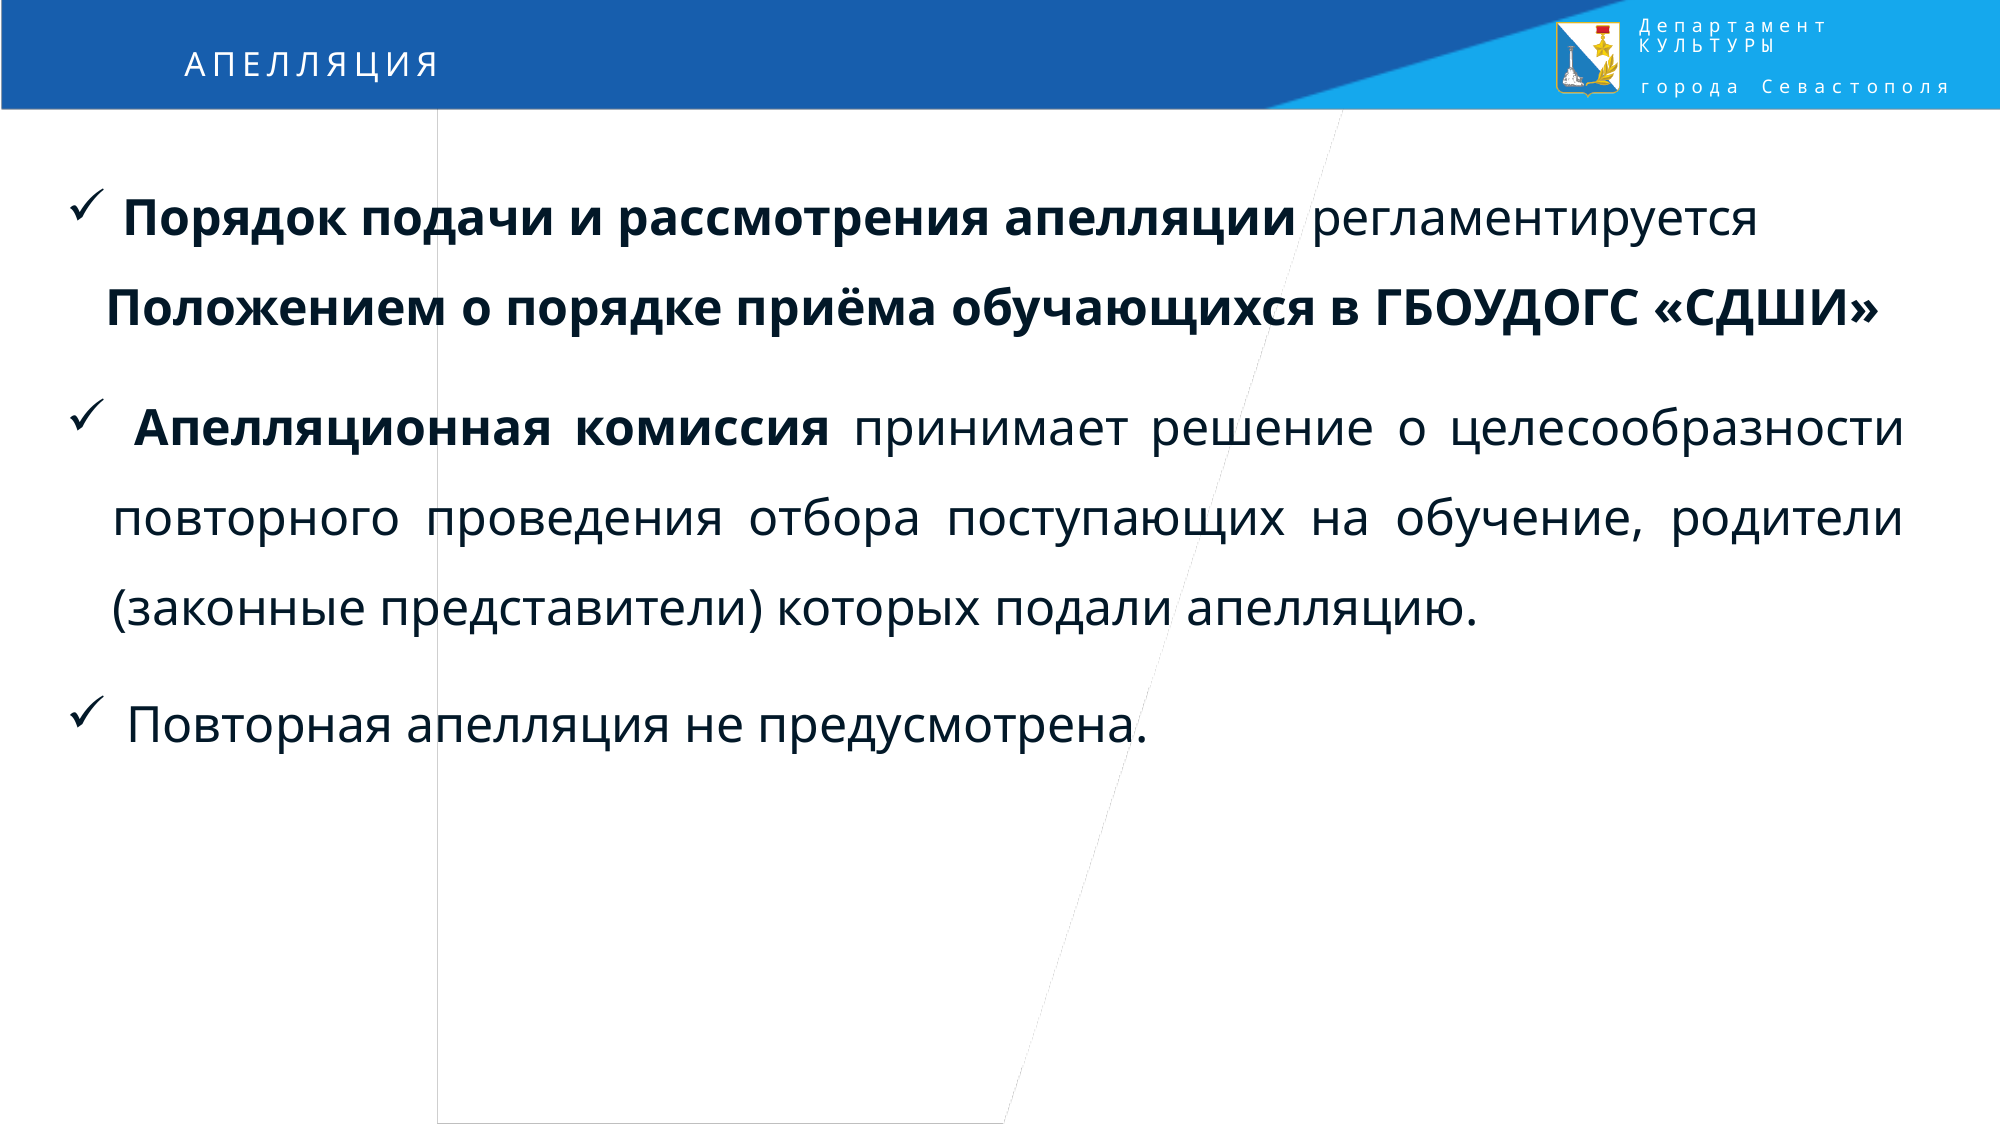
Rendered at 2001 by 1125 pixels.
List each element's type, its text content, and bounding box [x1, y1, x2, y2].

text_box Порядок подачи и рассмотрения апелляции регламентируется Положением о порядке приёма обучающихся в ГБОУДОГС «СДШИ» Апелляционная комиссия принимает решение о целесообразности повторного проведения отбора поступающих на обучение, родители (законные представители) которых подали апелляцию. Повторная апелляция не предусмотрена. [51, 148, 436, 760]
picture [0, 0, 2000, 1125]
text_box Порядок подачи и рассмотрения апелляции регламентируется Положением о порядке приёма обучающихся в ГБОУДОГС «СДШИ» Апелляционная комиссия принимает решение о целесообразности повторного проведения отбора поступающих на обучение, родители (законные представители) которых подали апелляцию. Повторная апелляция не предусмотрена. [1381, 148, 1921, 760]
